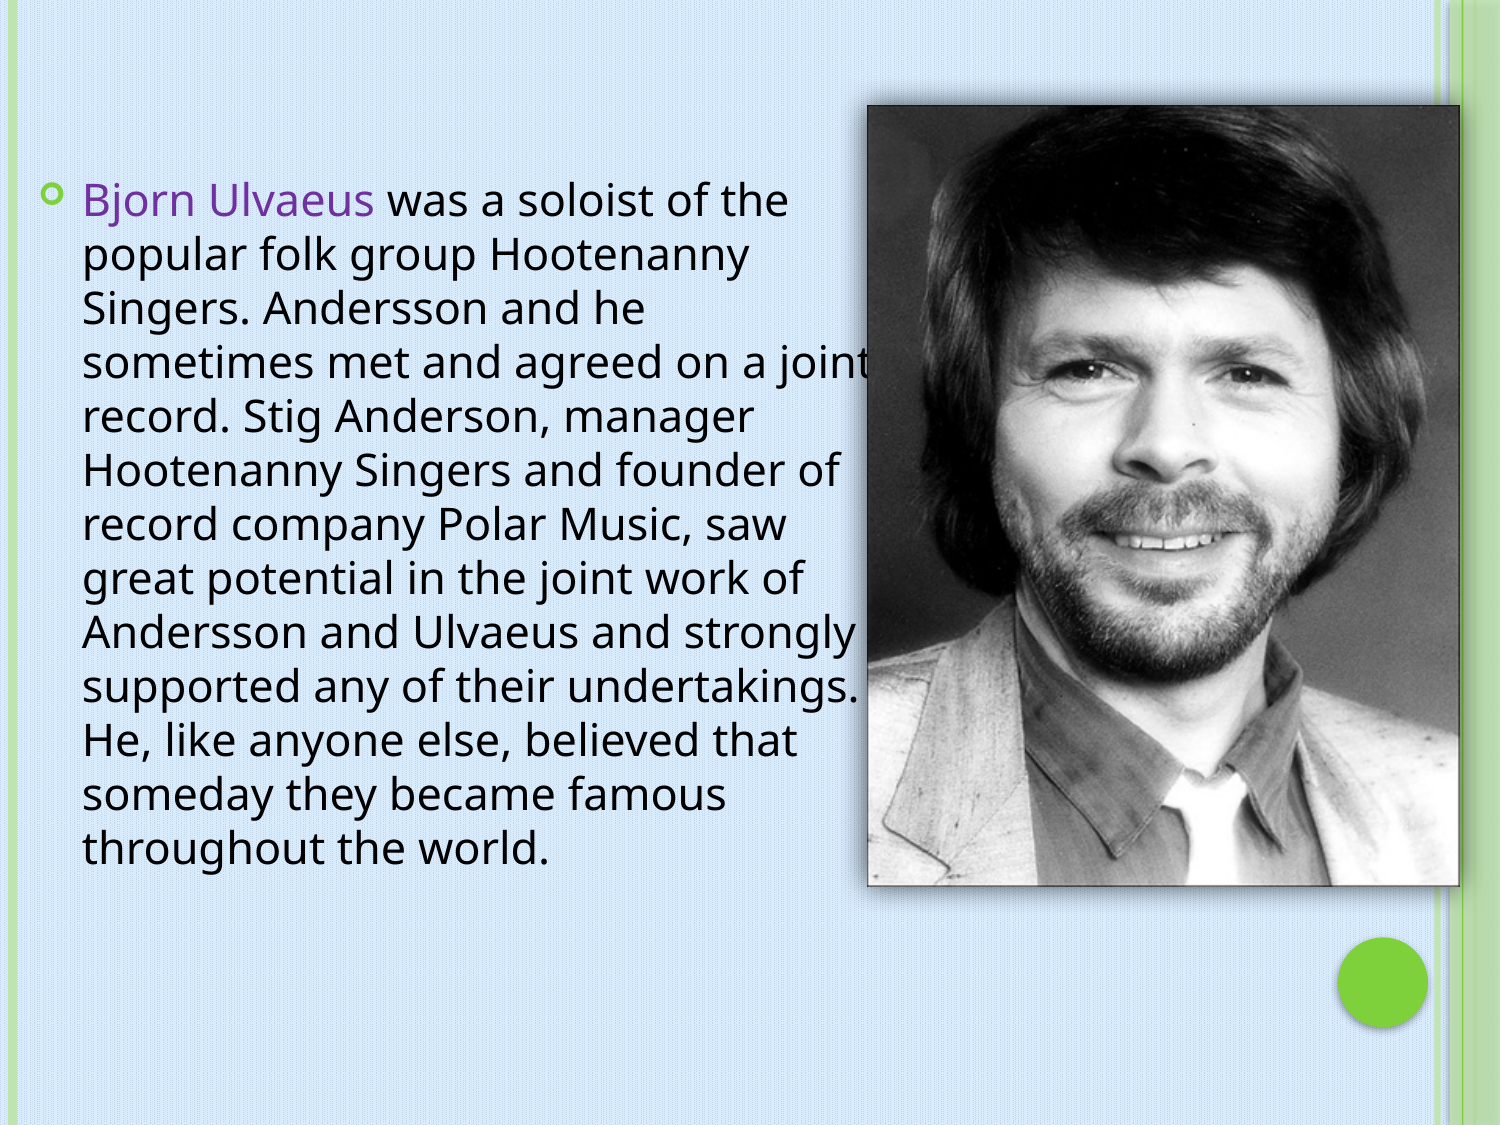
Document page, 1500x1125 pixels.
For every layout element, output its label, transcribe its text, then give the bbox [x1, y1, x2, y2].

picture [866, 104, 1460, 888]
list Bjorn Ulvaeus was a soloist of the popular folk group Hootenanny Singers. Andersson and he sometimes met and agreed on a joint record. Stig Anderson, manager Hootenanny Singers and founder of record company Polar Music, saw great potential in the joint work of Andersson and Ulvaeus and strongly supported any of their undertakings. He, like anyone else, believed that someday they became famous throughout the world. [23, 164, 850, 891]
